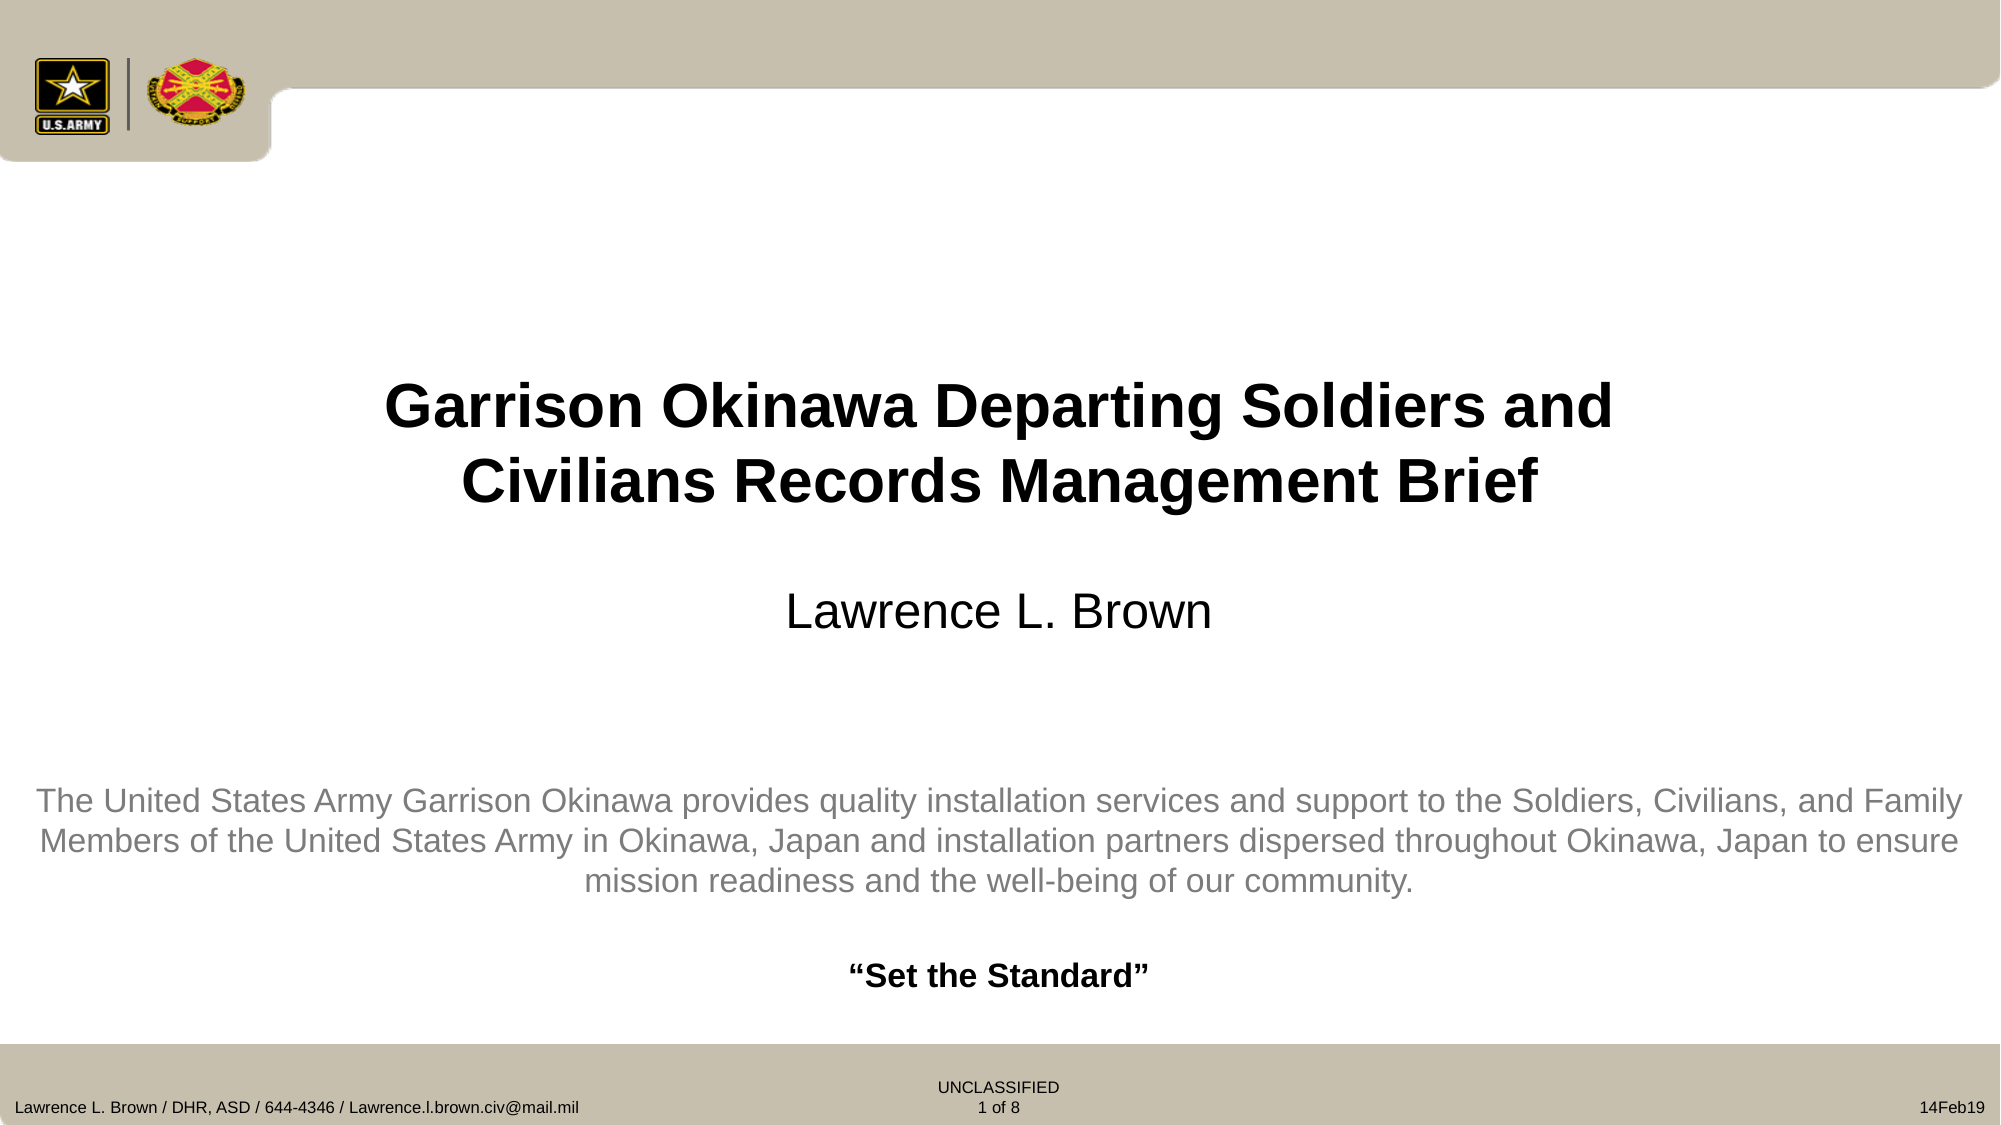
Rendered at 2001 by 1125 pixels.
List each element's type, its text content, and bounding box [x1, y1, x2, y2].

picture [35, 58, 245, 135]
text_box Garrison Okinawa Departing Soldiers and Civilians Records Management Brief [249, 357, 1750, 510]
text_box Lawrence L. Brown [248, 510, 1750, 706]
